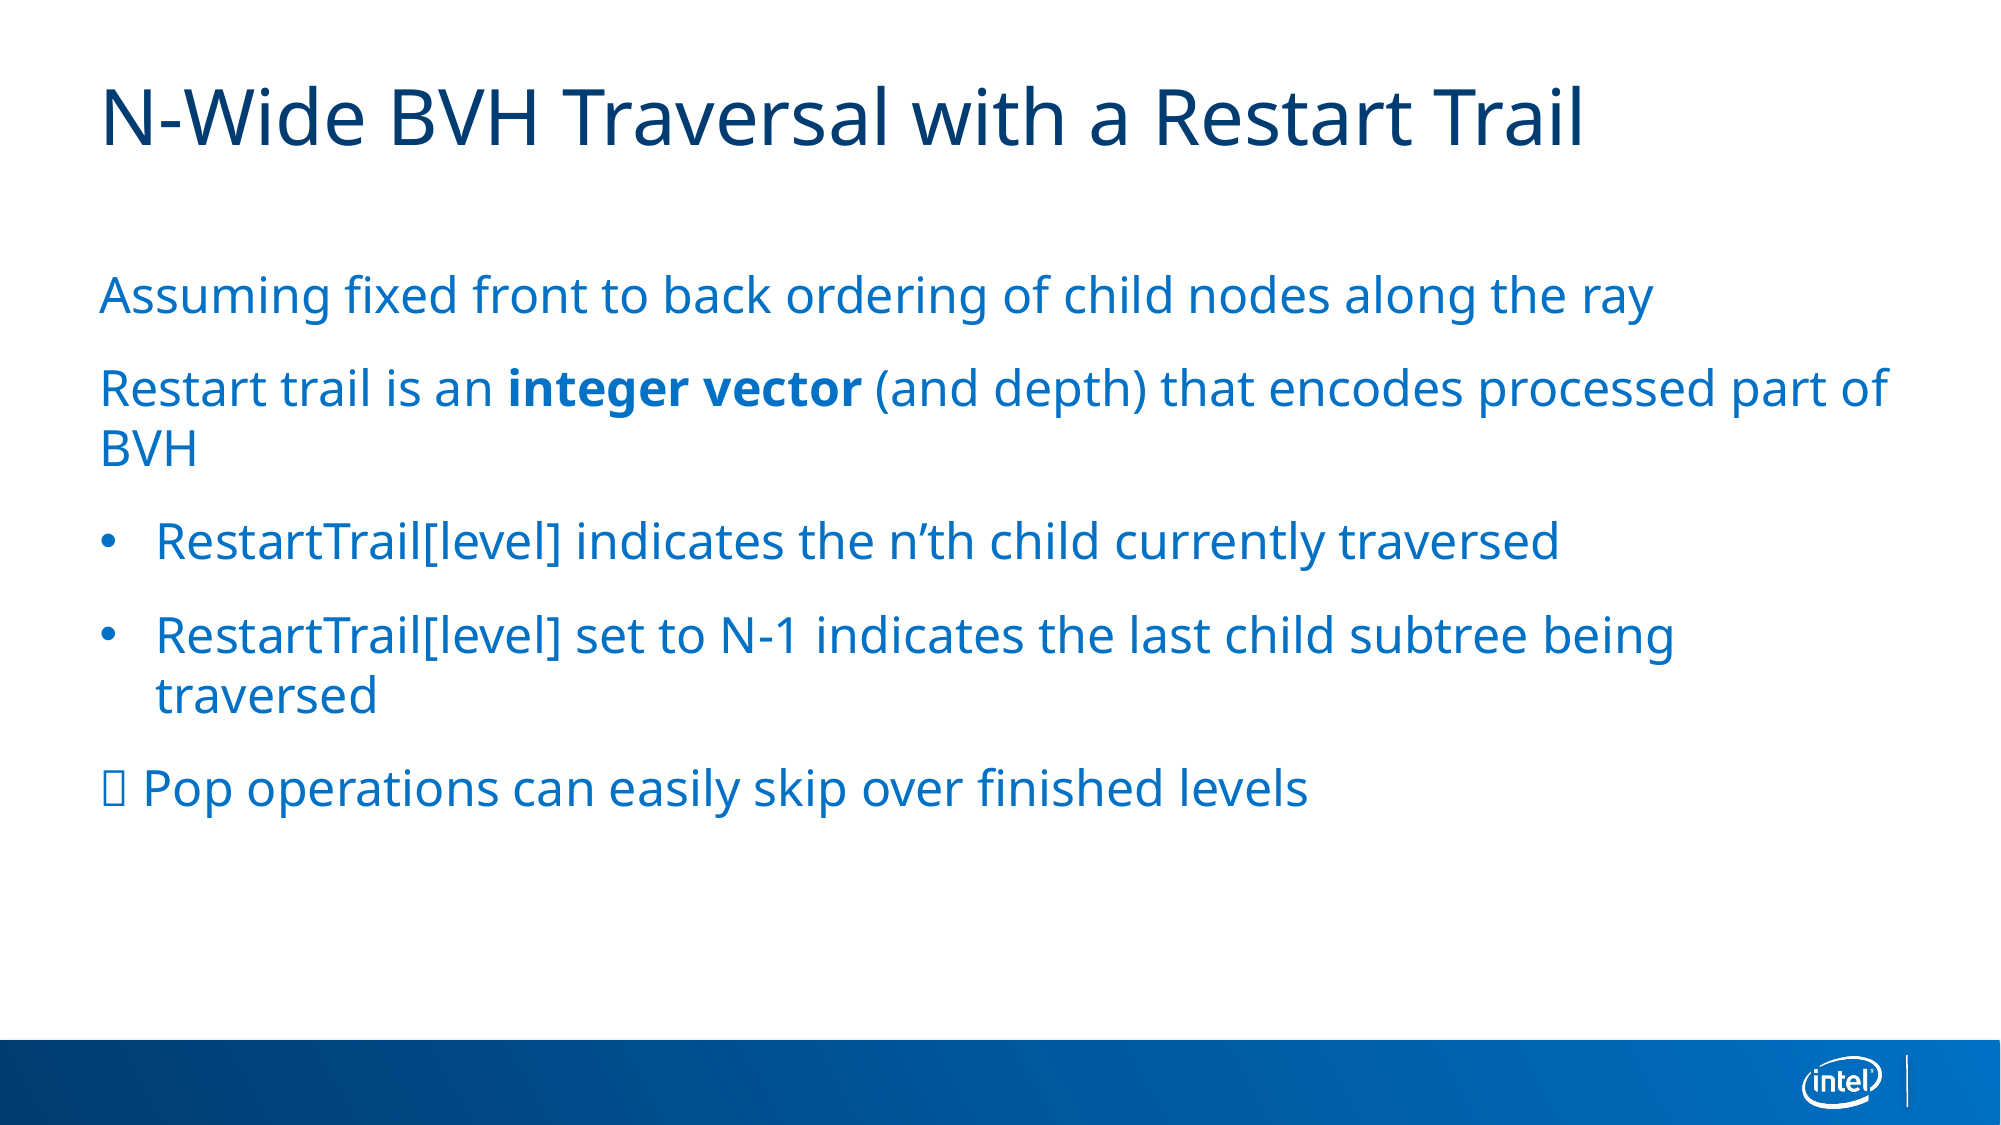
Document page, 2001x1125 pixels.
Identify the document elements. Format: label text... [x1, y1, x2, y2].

picture [1802, 1056, 1882, 1109]
title N-Wide BVH Traversal with a Restart Trail [99, 67, 1900, 258]
list Assuming fixed front to back ordering of child nodes along the ray Restart trail is an integer vector (and depth) that encodes processed part of BVH RestartTrail[level] indicates the n’th child currently traversed RestartTrail[level] set to N-1 indicates the last child subtree being traversed  Pop operations can easily skip over finished levels [99, 263, 1900, 1013]
